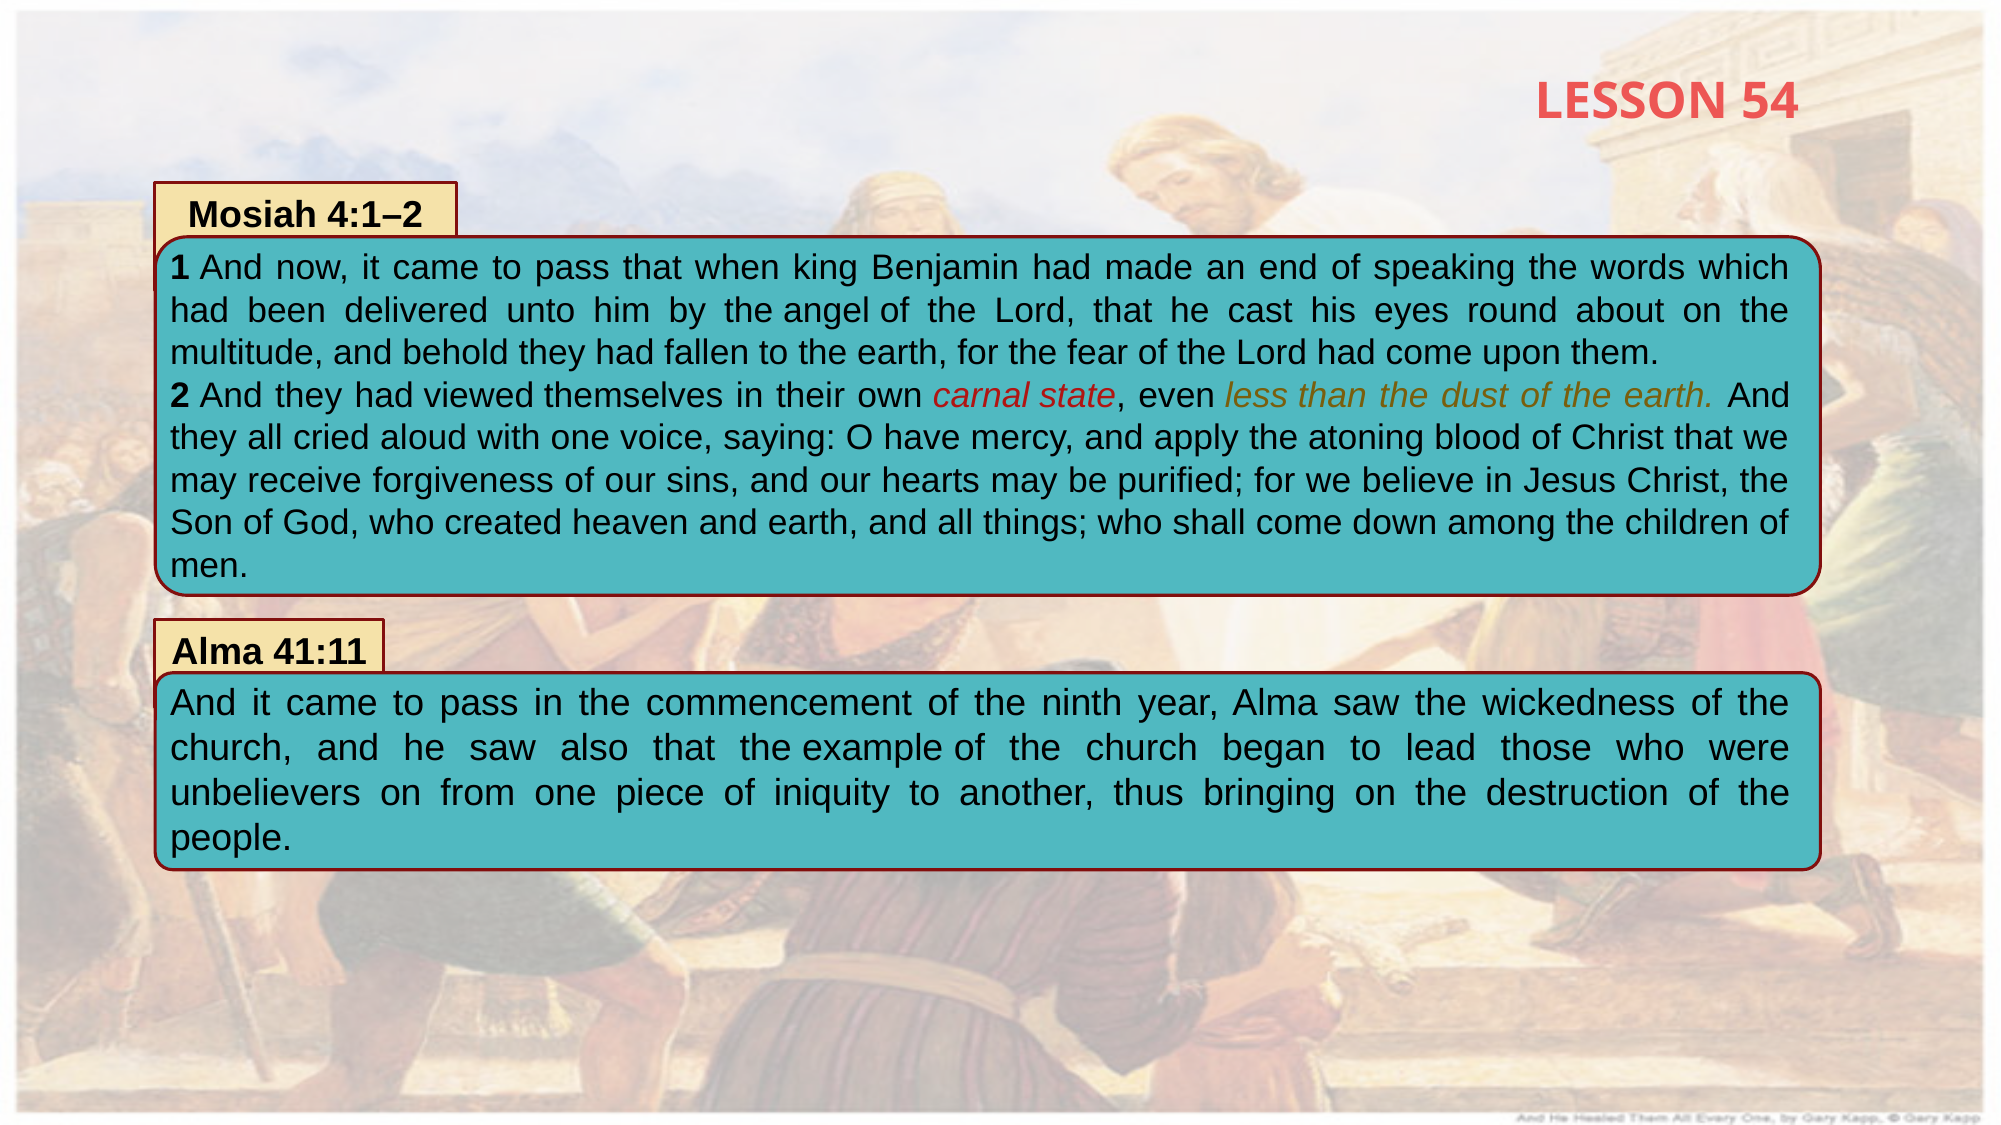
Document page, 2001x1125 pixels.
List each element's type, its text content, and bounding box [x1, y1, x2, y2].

text_box And it came to pass in the commencement of the ninth year, Alma saw the wickedness of the church, and he saw also that the example of the church began to lead those who were unbelievers on from one piece of iniquity to another, thus bringing on the destruction of the people. [155, 670, 1806, 866]
text_box [153, 181, 458, 263]
text_box [159, 671, 1822, 872]
text_box LESSON 54 [1519, 60, 1829, 183]
text_box Mosiah 4:1–2 [173, 182, 439, 236]
text_box [169, 240, 1822, 597]
text_box [153, 618, 385, 687]
text_box Alma 41:11 [156, 619, 382, 670]
text_box 1 And now, it came to pass that when king Benjamin had made an end of speaking the words which had been delivered unto him by the angel of the Lord, that he cast his eyes round about on the multitude, and behold they had fallen to the earth, for the fear of the Lord had come upon them. 2 And they had viewed themselves in their own carnal state, even less than the dust of the earth. And they all cried aloud with one voice, saying: O have mercy, and apply the atoning blood of Christ that we may receive forgiveness of our sins, and our hearts may be purified; for we believe in Jesus Christ, the Son of God, who created heaven and earth, and all things; who shall come down among the children of men. [155, 236, 1806, 592]
